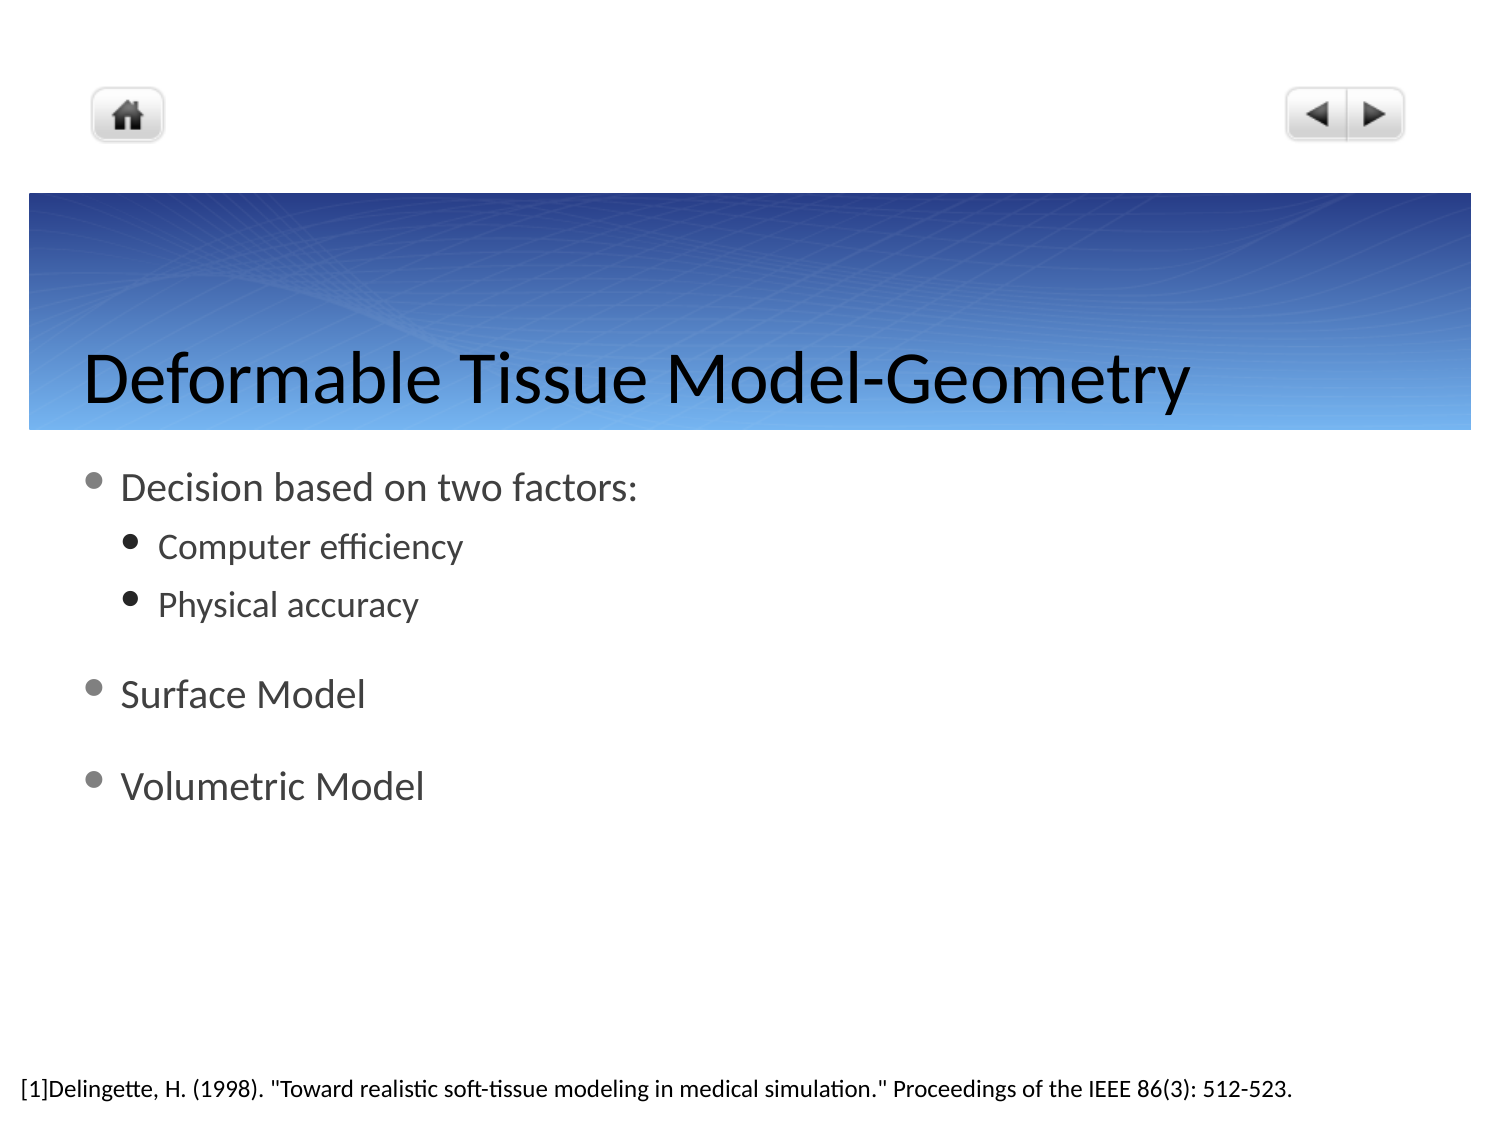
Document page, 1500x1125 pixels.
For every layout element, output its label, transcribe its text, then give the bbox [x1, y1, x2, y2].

list Decision based on two factors: Computer efficiency Physical accuracy Surface Model Volumetric Model [68, 452, 1432, 1088]
text_box [1]Delingette, H. (1998). "Toward realistic soft-tissue modeling in medical simulation." Proceedings of the IEEE 86(3): 512-523. [5, 1064, 1312, 1110]
title Deformable Tissue Model-Geometry [68, 238, 1432, 427]
picture [29, 193, 1471, 430]
picture [1283, 86, 1408, 144]
picture [90, 86, 166, 144]
